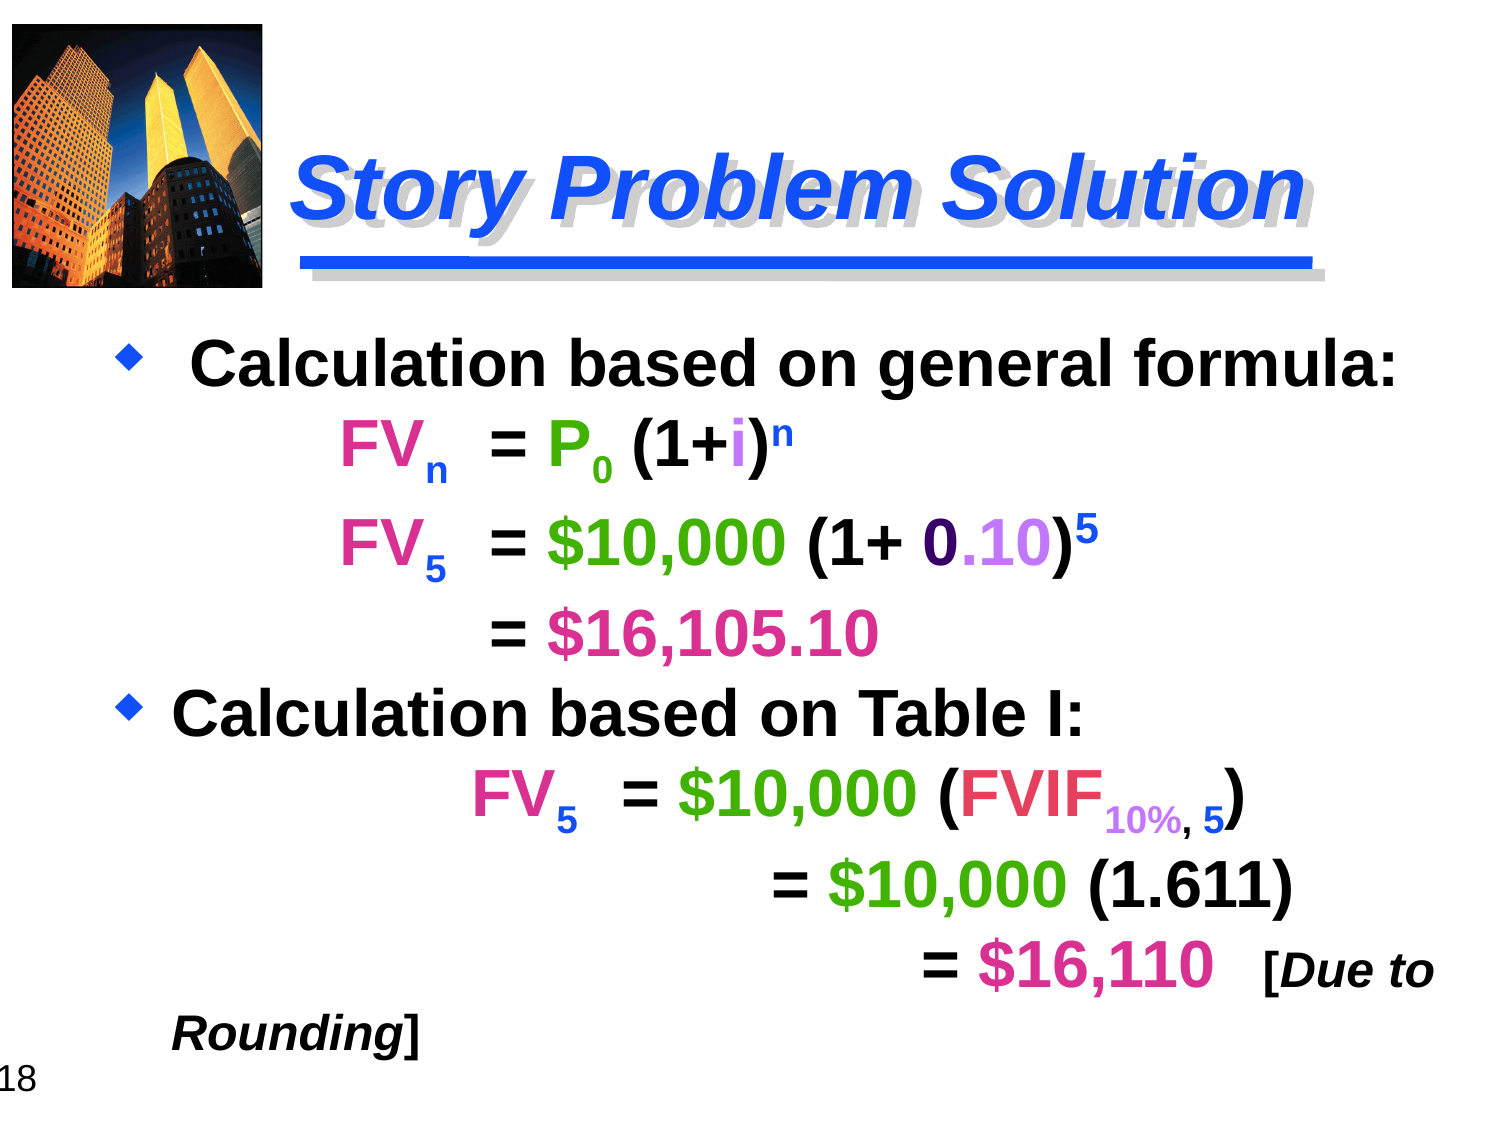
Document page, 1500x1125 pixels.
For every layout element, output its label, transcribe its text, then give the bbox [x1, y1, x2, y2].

title Story Problem Solution [275, 78, 1450, 288]
picture [12, 24, 263, 288]
list Calculation based on Table I: FV5 = $10,000 (FVIF10%, 5) = $10,000 (1.611) = $16,110 [Due to Rounding] [99, 662, 1488, 1038]
text_box Calculation based on general formula: FVn = P0 (1+i)n FV5 = $10,000 (1+ 0.10)5 = $16,105.10 [24, 312, 1475, 663]
